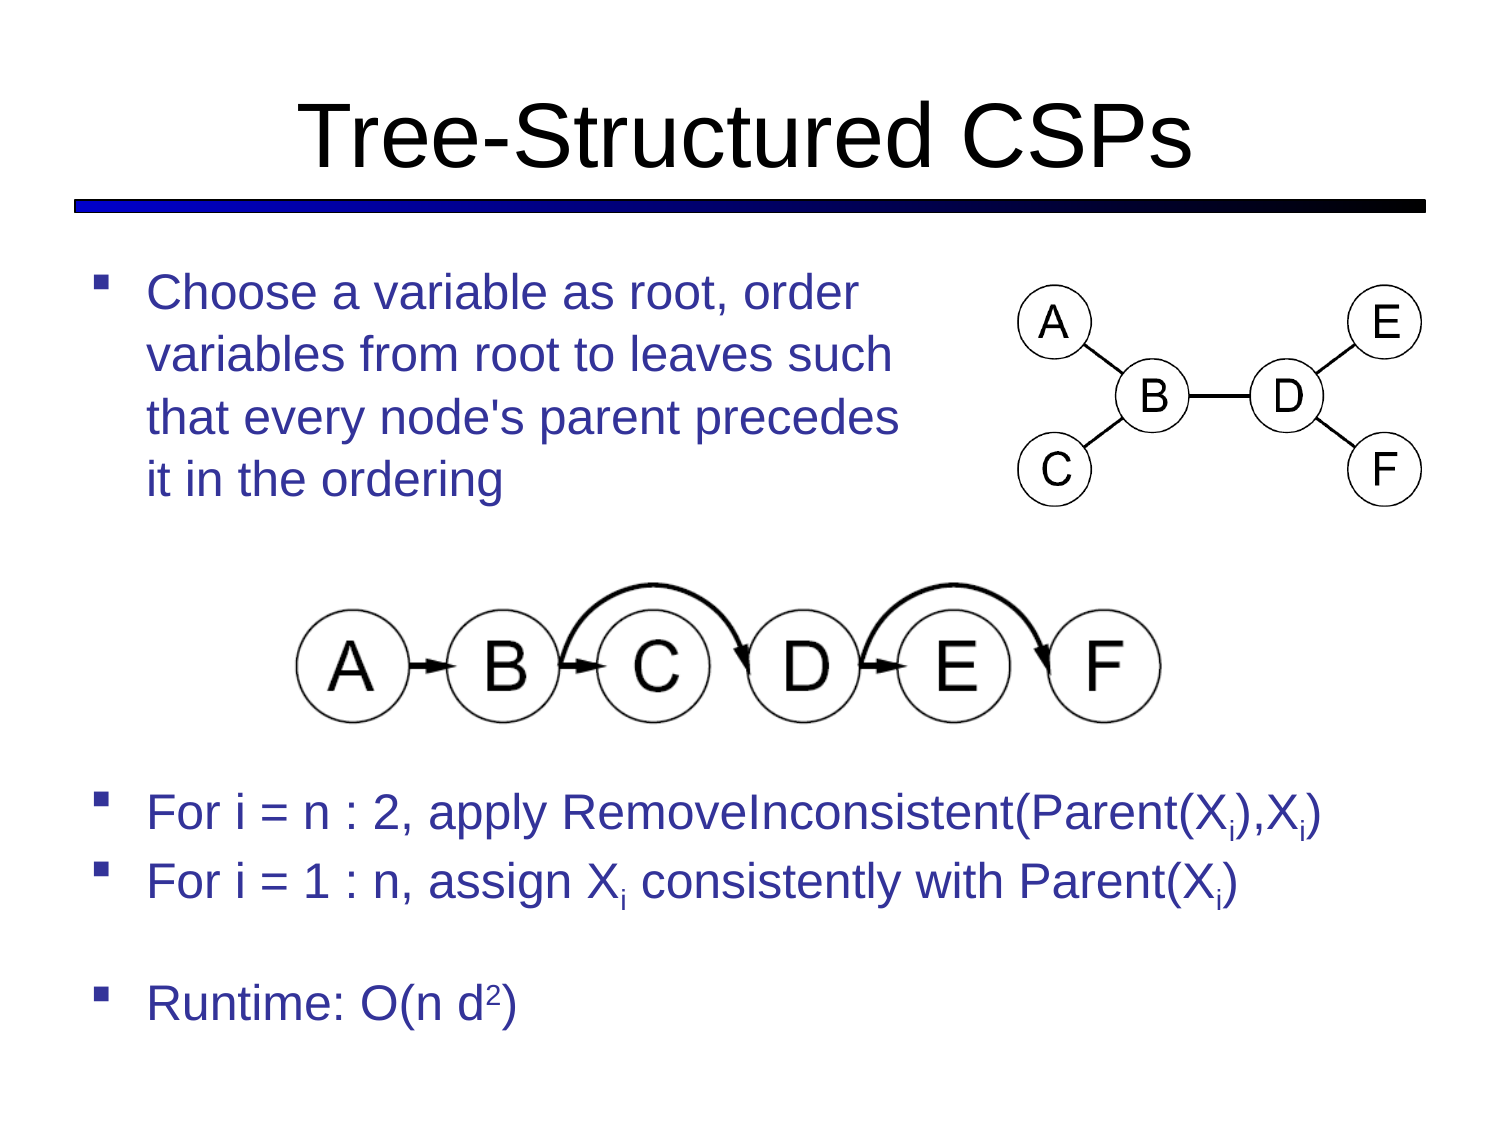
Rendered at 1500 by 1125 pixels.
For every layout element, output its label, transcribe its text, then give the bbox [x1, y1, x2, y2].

list Choose a variable as root, order variables from root to leaves such that every node's parent precedes it in the ordering For i = n : 2, apply RemoveInconsistent(Parent(Xi),Xi) For i = 1 : n, assign Xi consistently with Parent(Xi) Runtime: O(n d2) [75, 262, 1425, 1125]
title Tree-Structured CSPs [75, 0, 1425, 262]
picture [287, 562, 1172, 744]
picture [1012, 274, 1431, 516]
